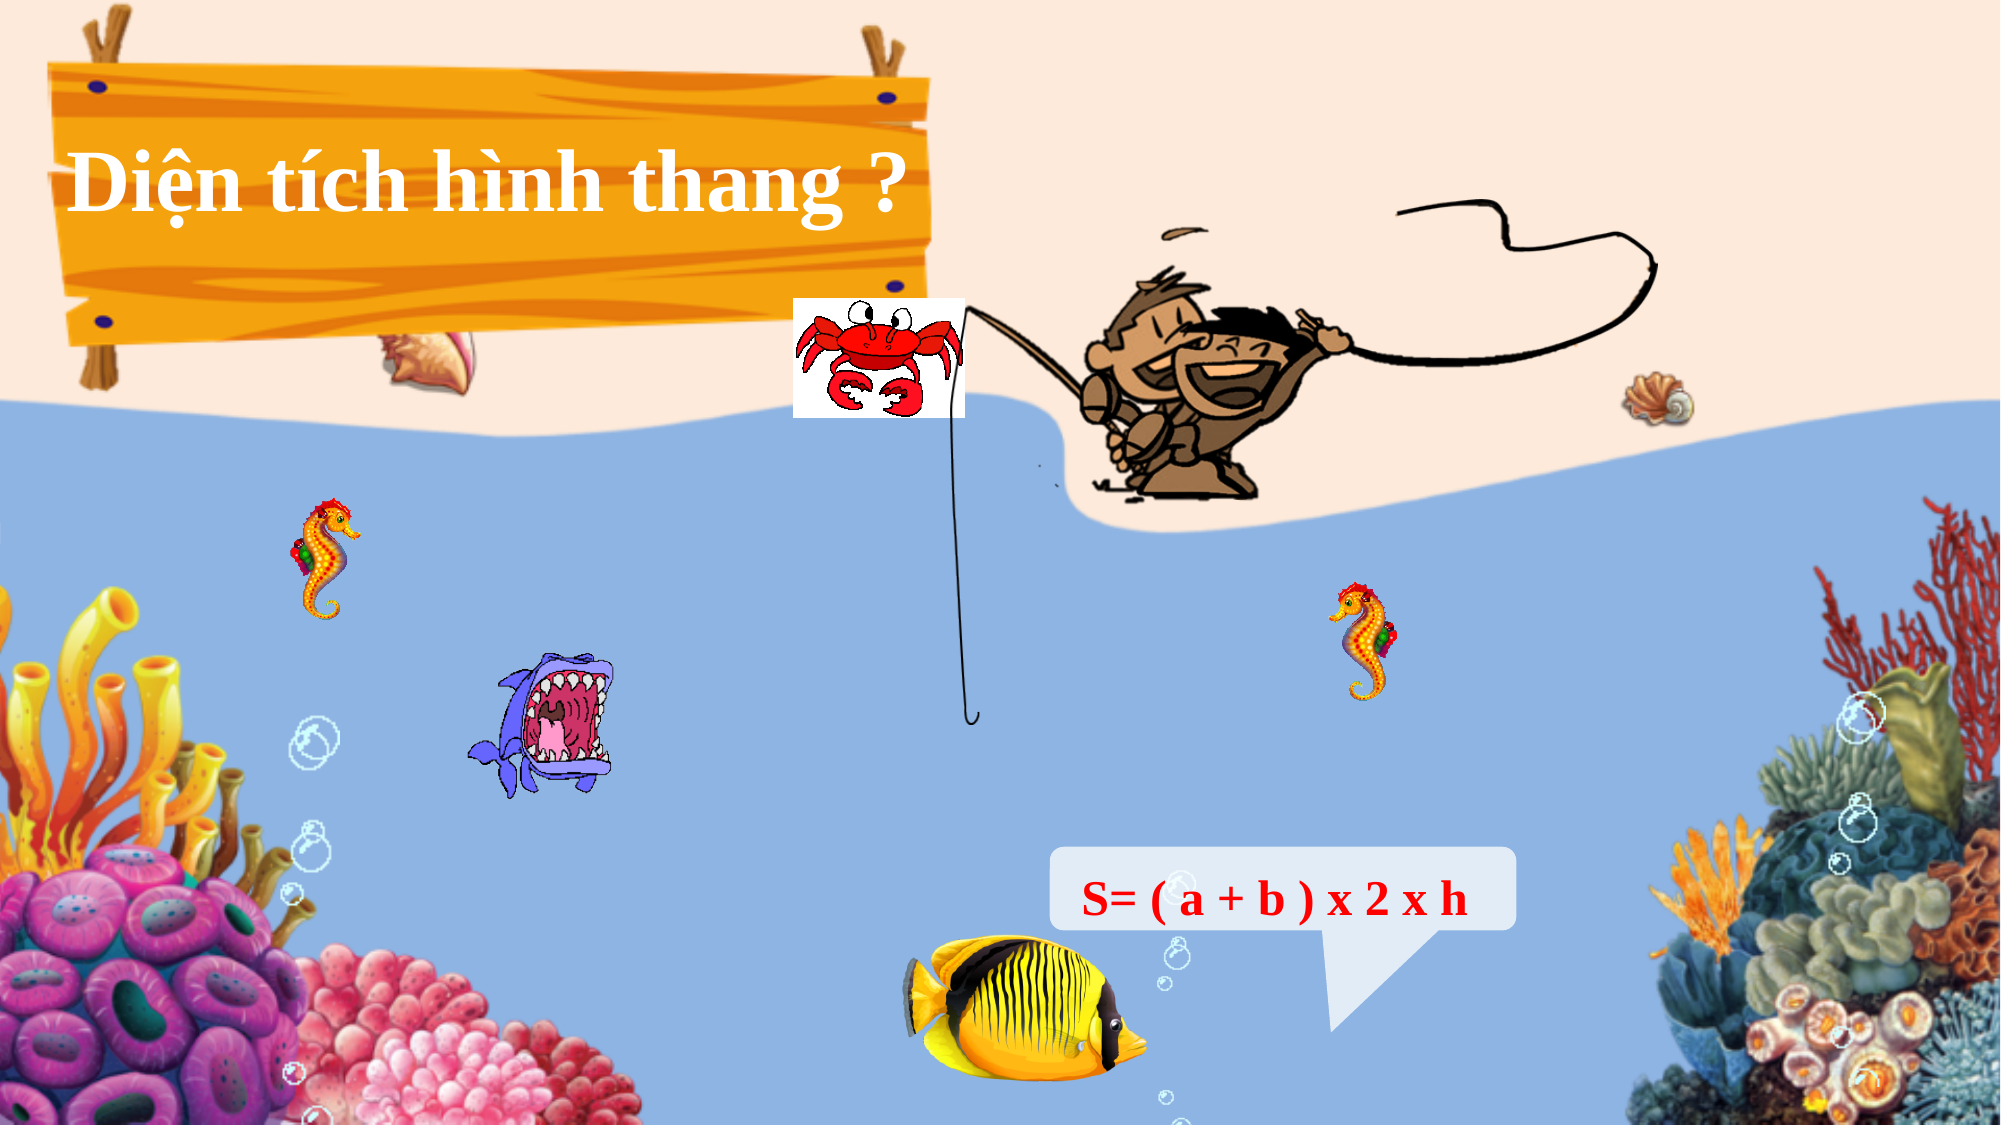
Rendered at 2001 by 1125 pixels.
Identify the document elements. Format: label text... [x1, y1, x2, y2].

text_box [897, 846, 1517, 1088]
text_box Diện tích hình thang ? [51, 115, 931, 237]
picture [0, 0, 2001, 1125]
